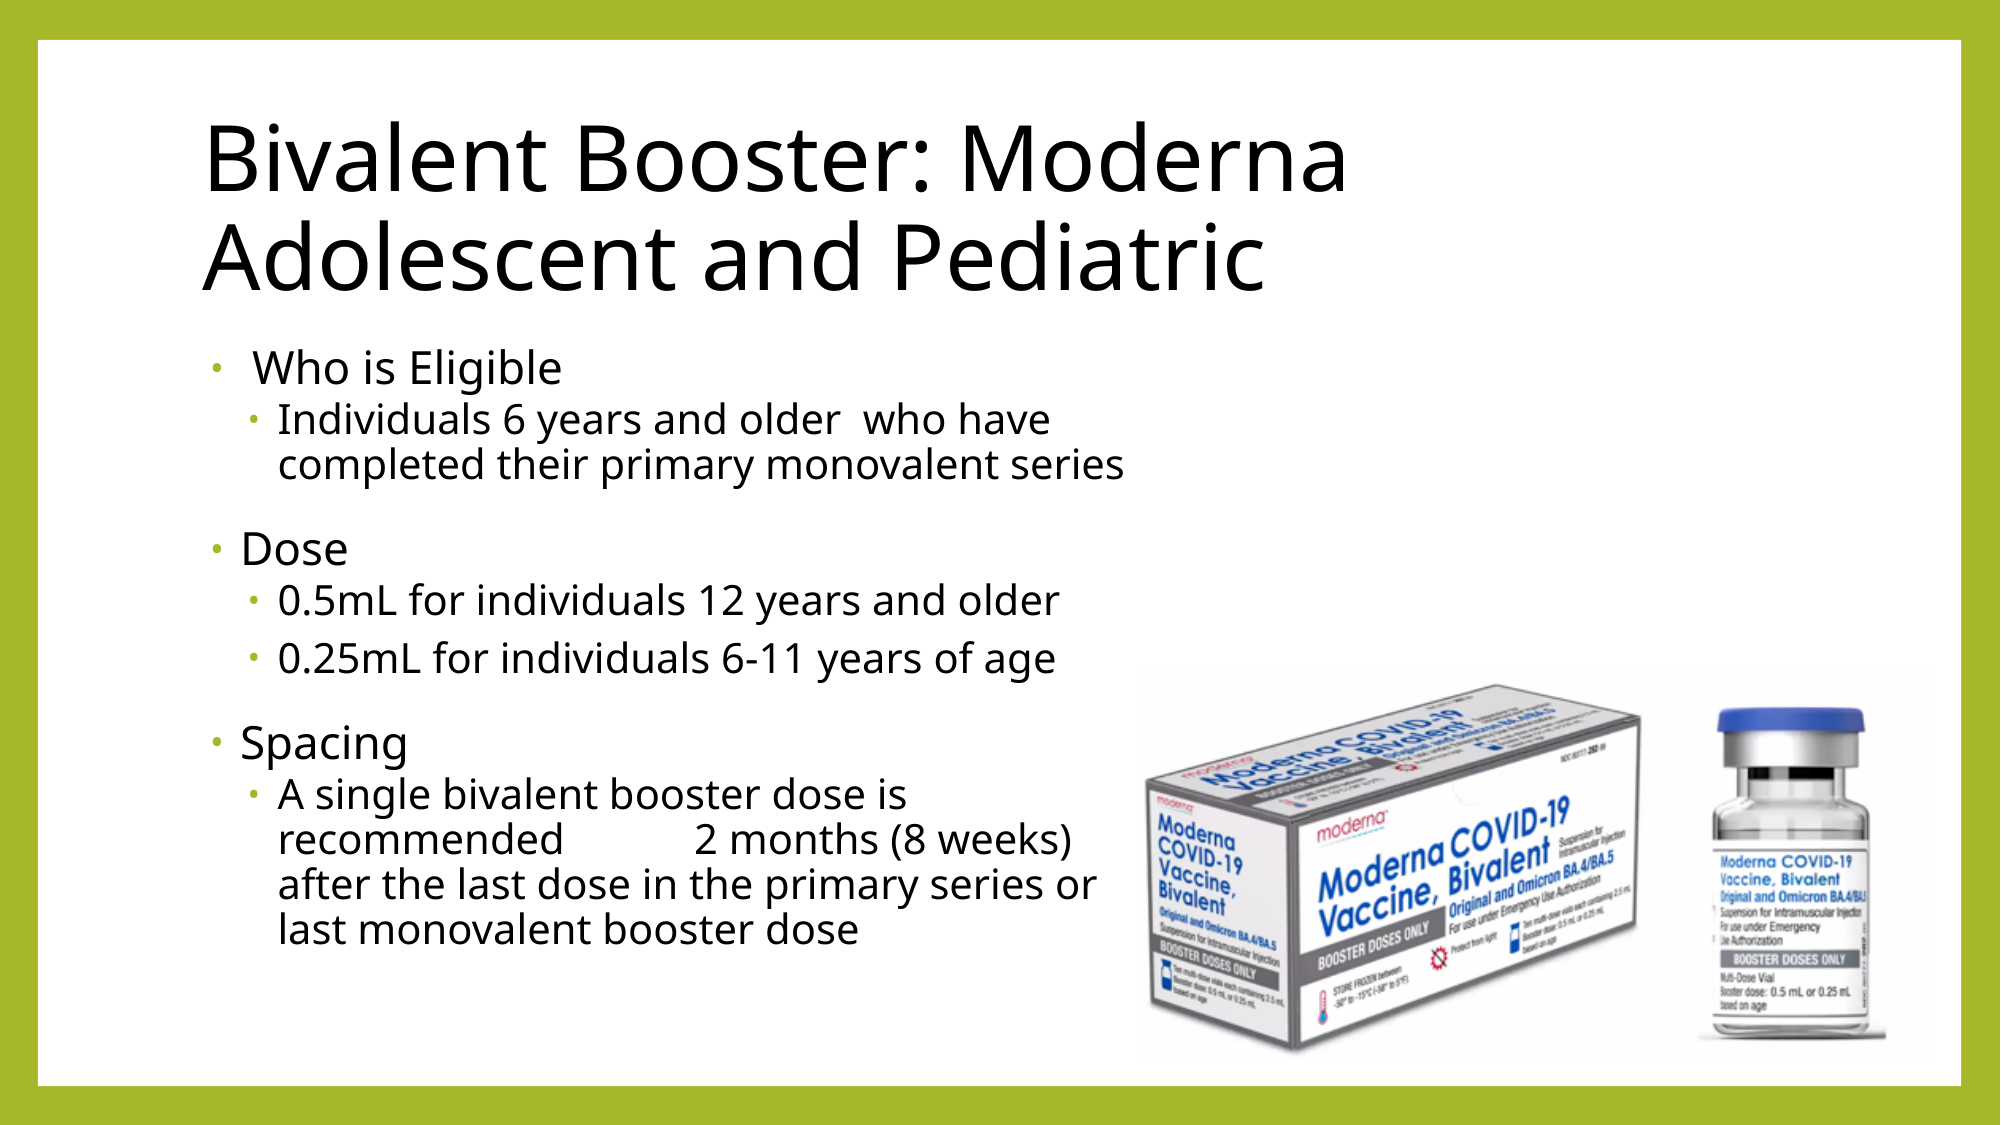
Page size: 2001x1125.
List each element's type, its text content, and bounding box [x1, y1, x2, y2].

list Who is Eligible Individuals 6 years and older who have completed their primary monovalent series Dose 0.5mL for individuals 12 years and older 0.25mL for individuals 6-11 years of age Spacing A single bivalent booster dose is recommended 2 months (8 weeks) after the last dose in the primary series or last monovalent booster dose [187, 337, 1187, 1000]
title Bivalent Booster: Moderna Adolescent and Pediatric [187, 99, 1808, 323]
picture [1143, 668, 1930, 1059]
